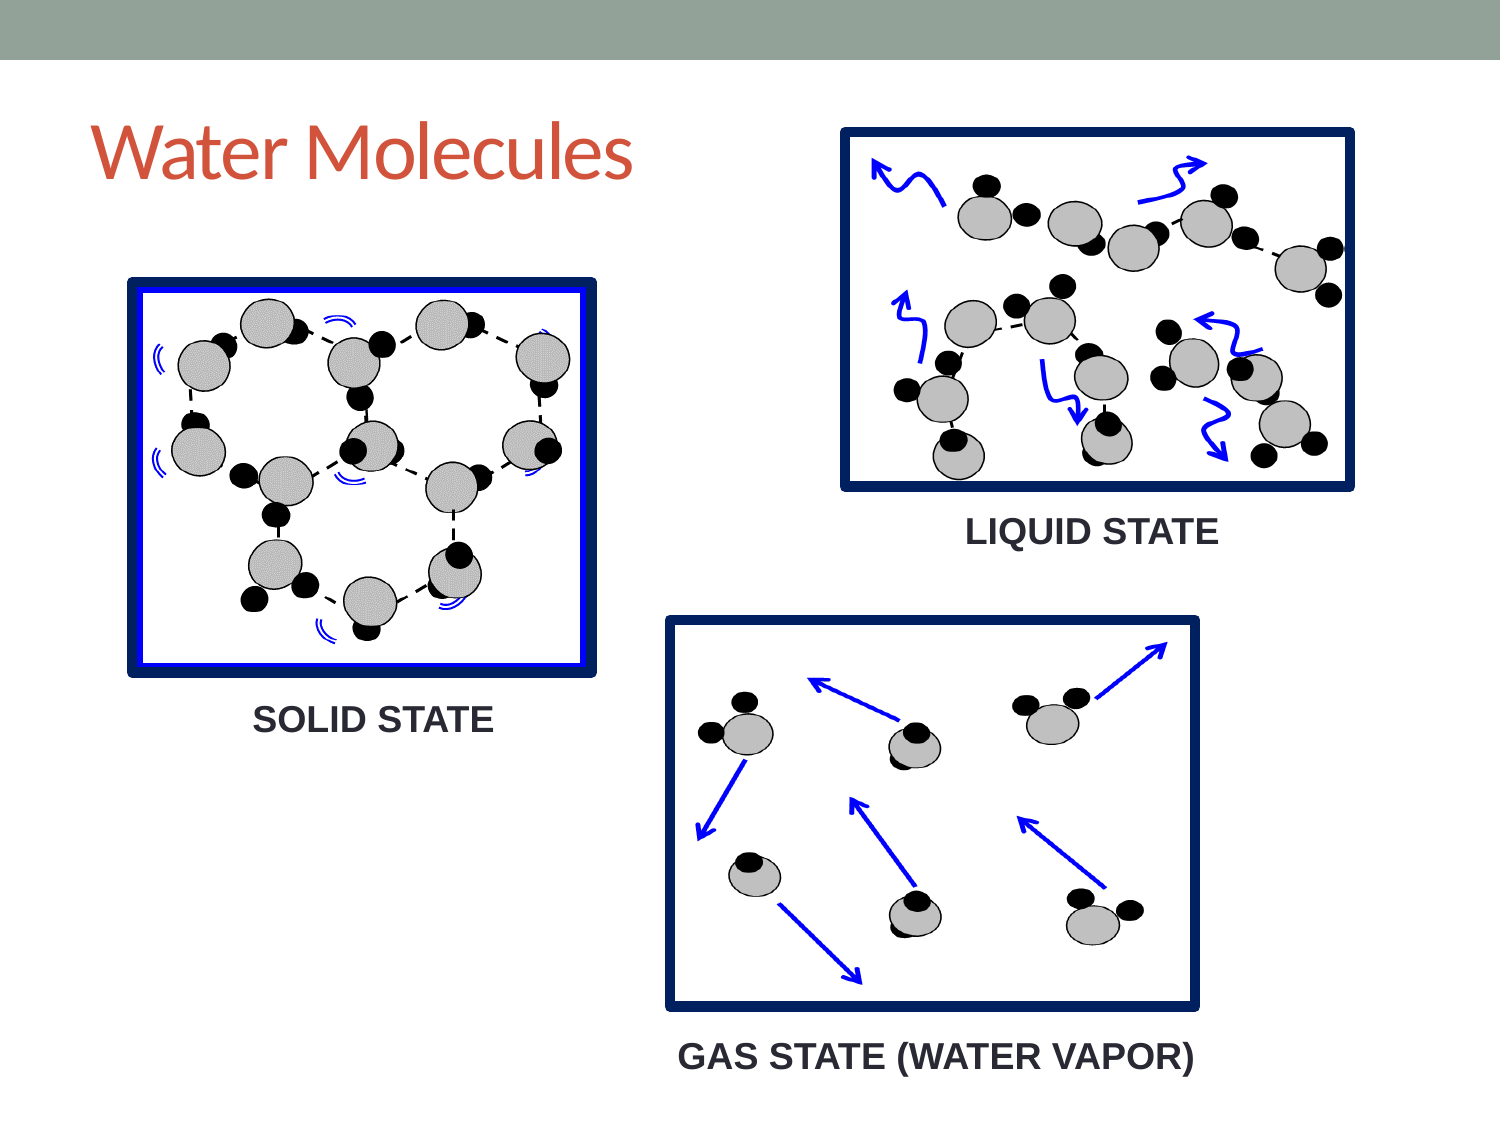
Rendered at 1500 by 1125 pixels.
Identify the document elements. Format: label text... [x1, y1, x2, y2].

title Water Molecules [75, 64, 1425, 228]
text_box GAS STATE (WATER VAPOR) [662, 1024, 1213, 1085]
picture [849, 137, 1346, 482]
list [137, 287, 587, 668]
text_box LIQUID STATE [949, 499, 1238, 560]
picture [674, 624, 1191, 1002]
text_box SOLID STATE [237, 687, 525, 748]
